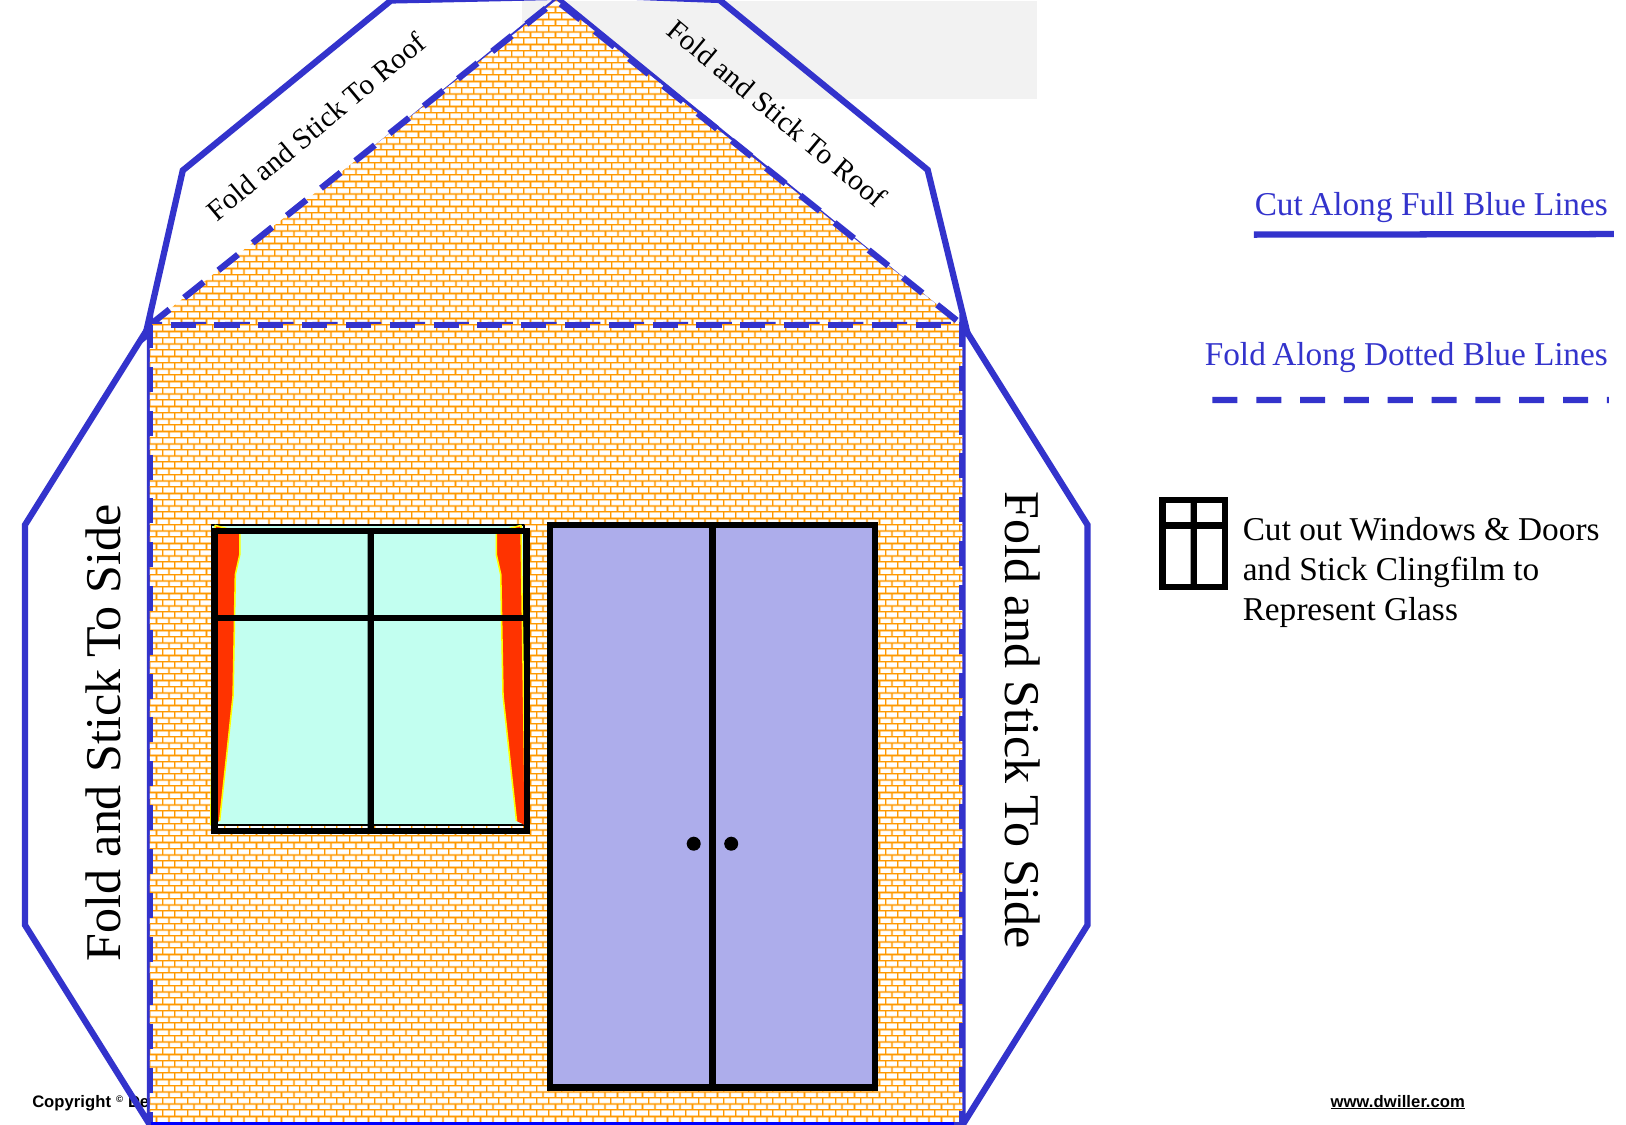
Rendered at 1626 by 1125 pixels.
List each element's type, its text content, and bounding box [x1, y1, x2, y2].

text_box [558, 0, 967, 330]
text_box [149, 324, 963, 1125]
text_box Fold and Stick To Roof [645, 0, 911, 230]
text_box [712, 525, 875, 1088]
text_box Fold and Stick To Roof [182, 8, 448, 242]
text_box [151, 0, 962, 324]
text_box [1162, 499, 1225, 588]
text_box [724, 837, 738, 850]
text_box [210, 524, 527, 831]
text_box [721, 0, 1038, 100]
text_box Cut out Windows & Doors and Stick Clingfilm to Represent Glass [1228, 499, 1624, 635]
text_box Cut Along Full Blue Lines [1240, 174, 1624, 230]
text_box [24, 326, 149, 1124]
text_box Fold and Stick To Side [987, 476, 1063, 964]
text_box [687, 837, 700, 850]
text_box Fold Along Dotted Blue Lines [1190, 324, 1624, 380]
text_box Fold and Stick To Side [62, 489, 138, 977]
text_box [146, 0, 555, 329]
text_box [963, 325, 1088, 1125]
text_box [549, 525, 712, 1088]
